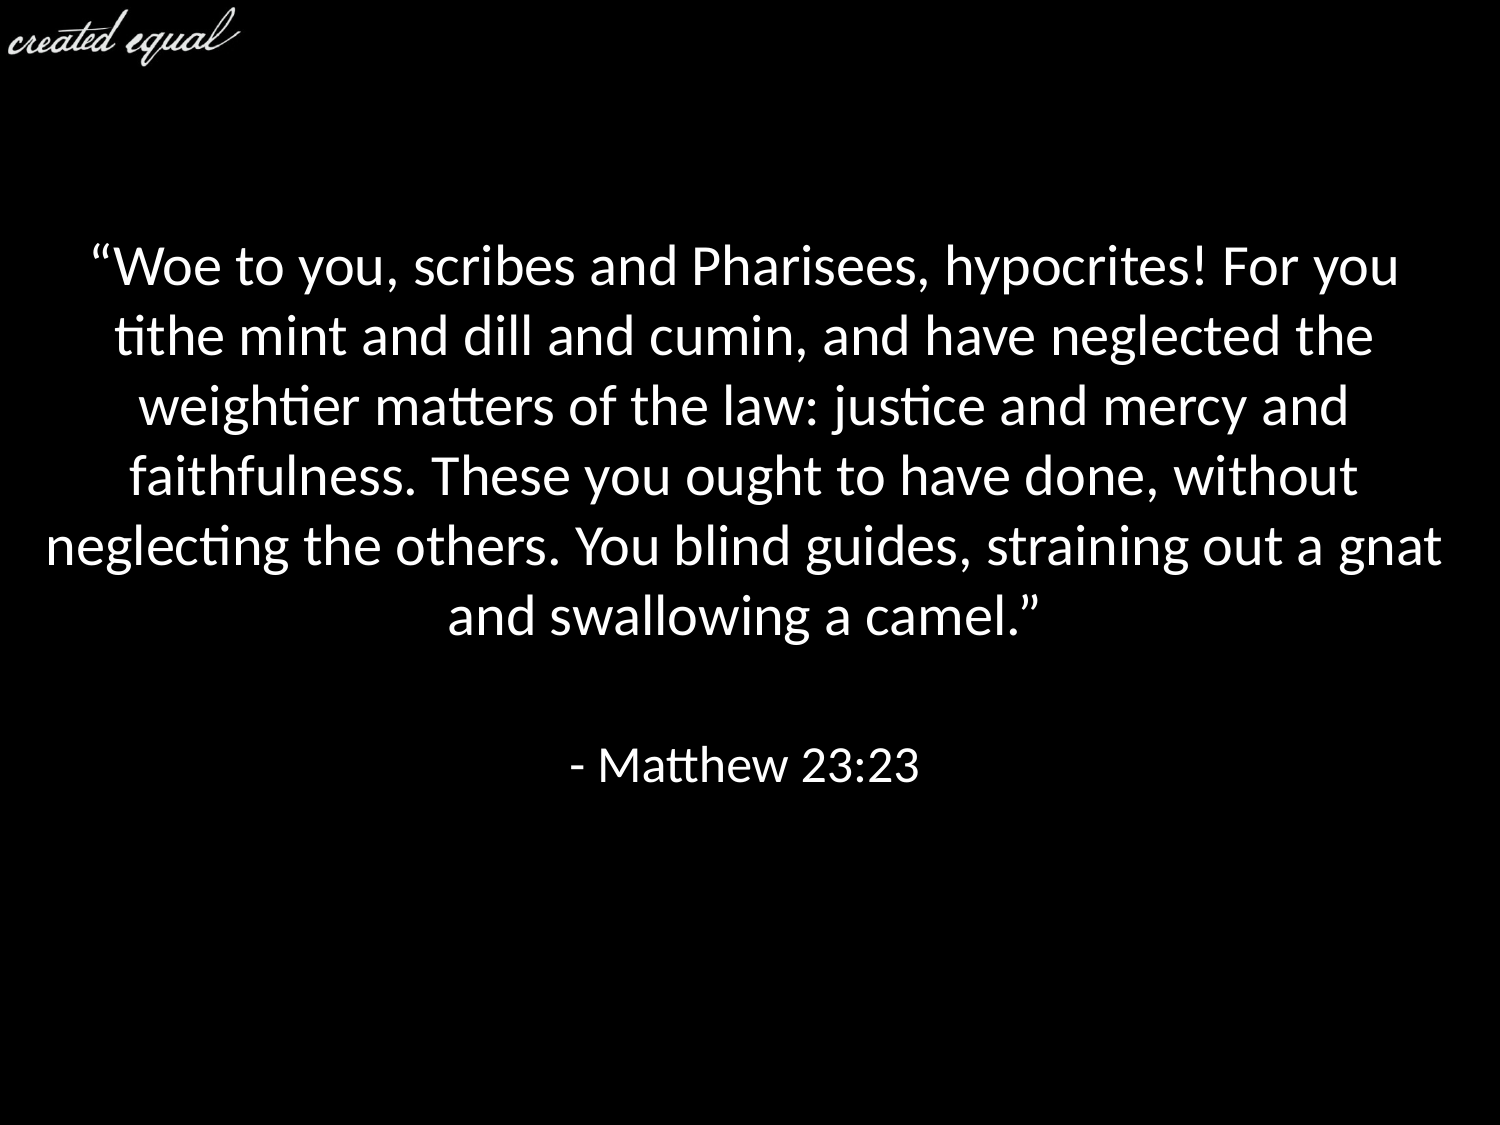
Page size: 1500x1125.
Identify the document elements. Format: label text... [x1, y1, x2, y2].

text_box “Woe to you, scribes and Pharisees, hypocrites! For you tithe mint and dill and cumin, and have neglected the weightier matters of the law: justice and mercy and faithfulness. These you ought to have done, without neglecting the others. You blind guides, straining out a gnat and swallowing a camel.” - Matthew 23:23 [29, 219, 1460, 823]
picture [0, 1, 247, 69]
